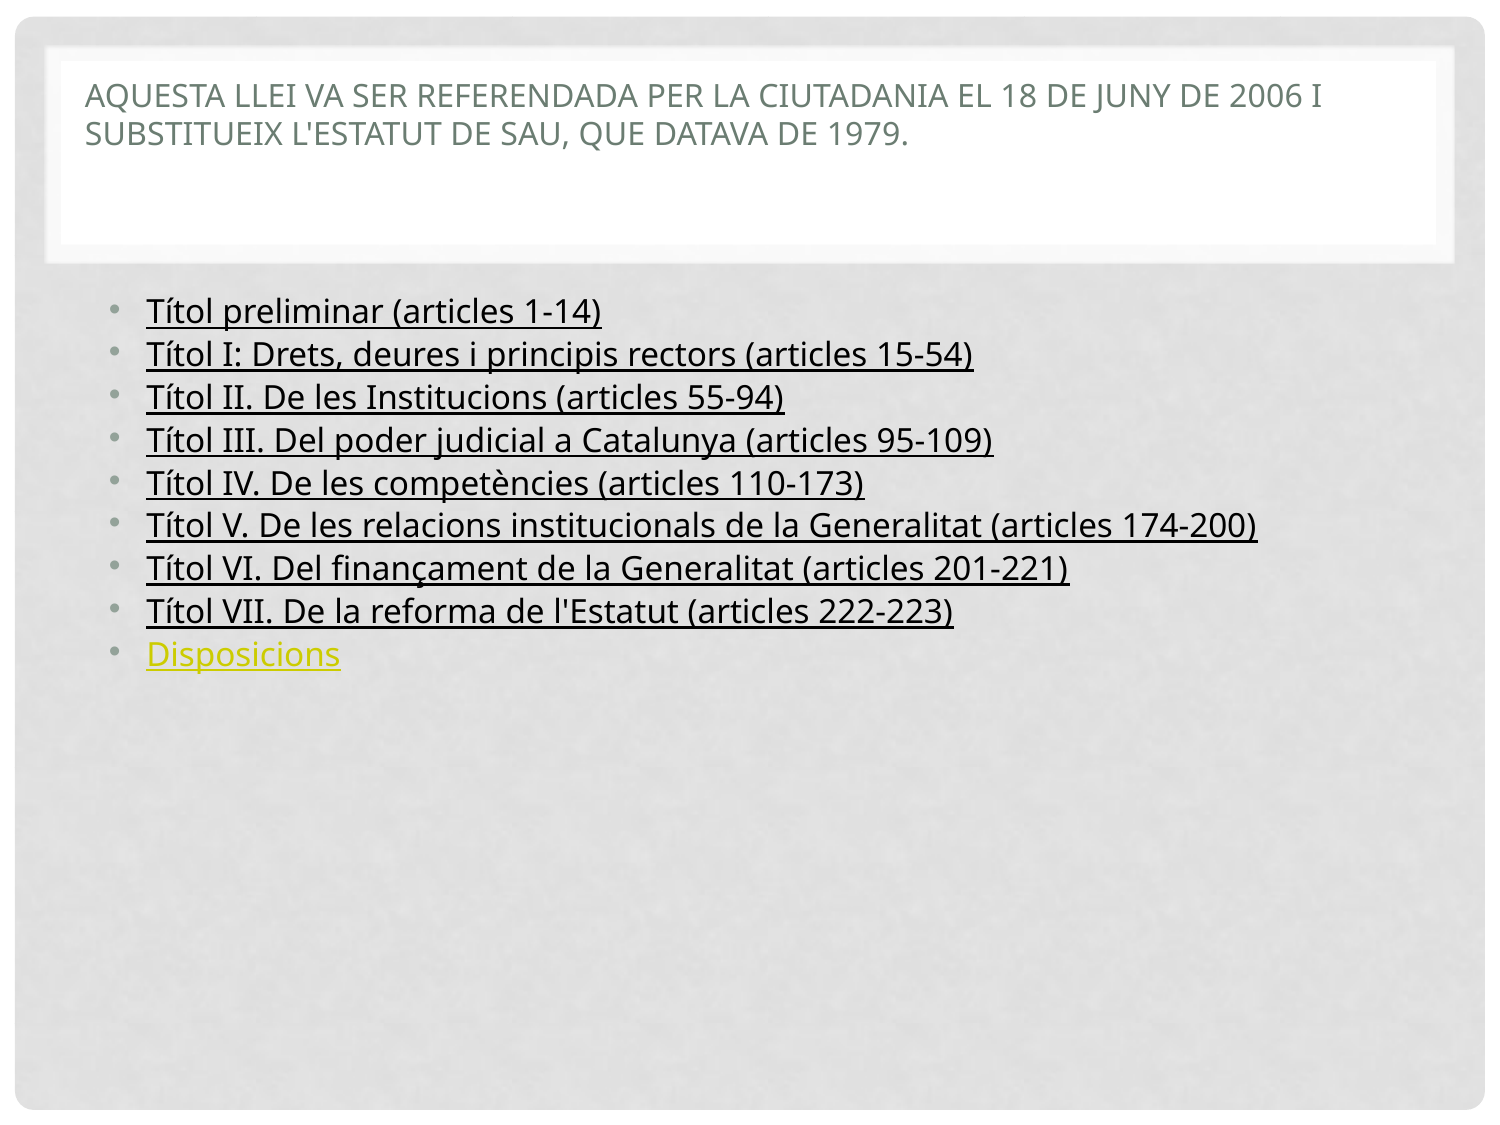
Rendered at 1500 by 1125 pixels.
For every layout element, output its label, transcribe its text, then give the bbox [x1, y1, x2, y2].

title Aquesta llei va ser referendada per la ciutadania el 18 de juny de 2006 i substitueix l'Estatut de Sau, que datava de 1979. [69, 66, 1425, 238]
list Títol preliminar (articles 1-14) Títol I: Drets, deures i principis rectors (articles 15-54) Títol II. De les Institucions (articles 55-94) Títol III. Del poder judicial a Catalunya (articles 95-109) Títol IV. De les competències (articles 110-173) Títol V. De les relacions institucionals de la Generalitat (articles 174-200) Títol VI. Del finançament de la Generalitat (articles 201-221) Títol VII. De la reforma de l'Estatut (articles 222-223) Disposicions [75, 287, 1425, 1005]
